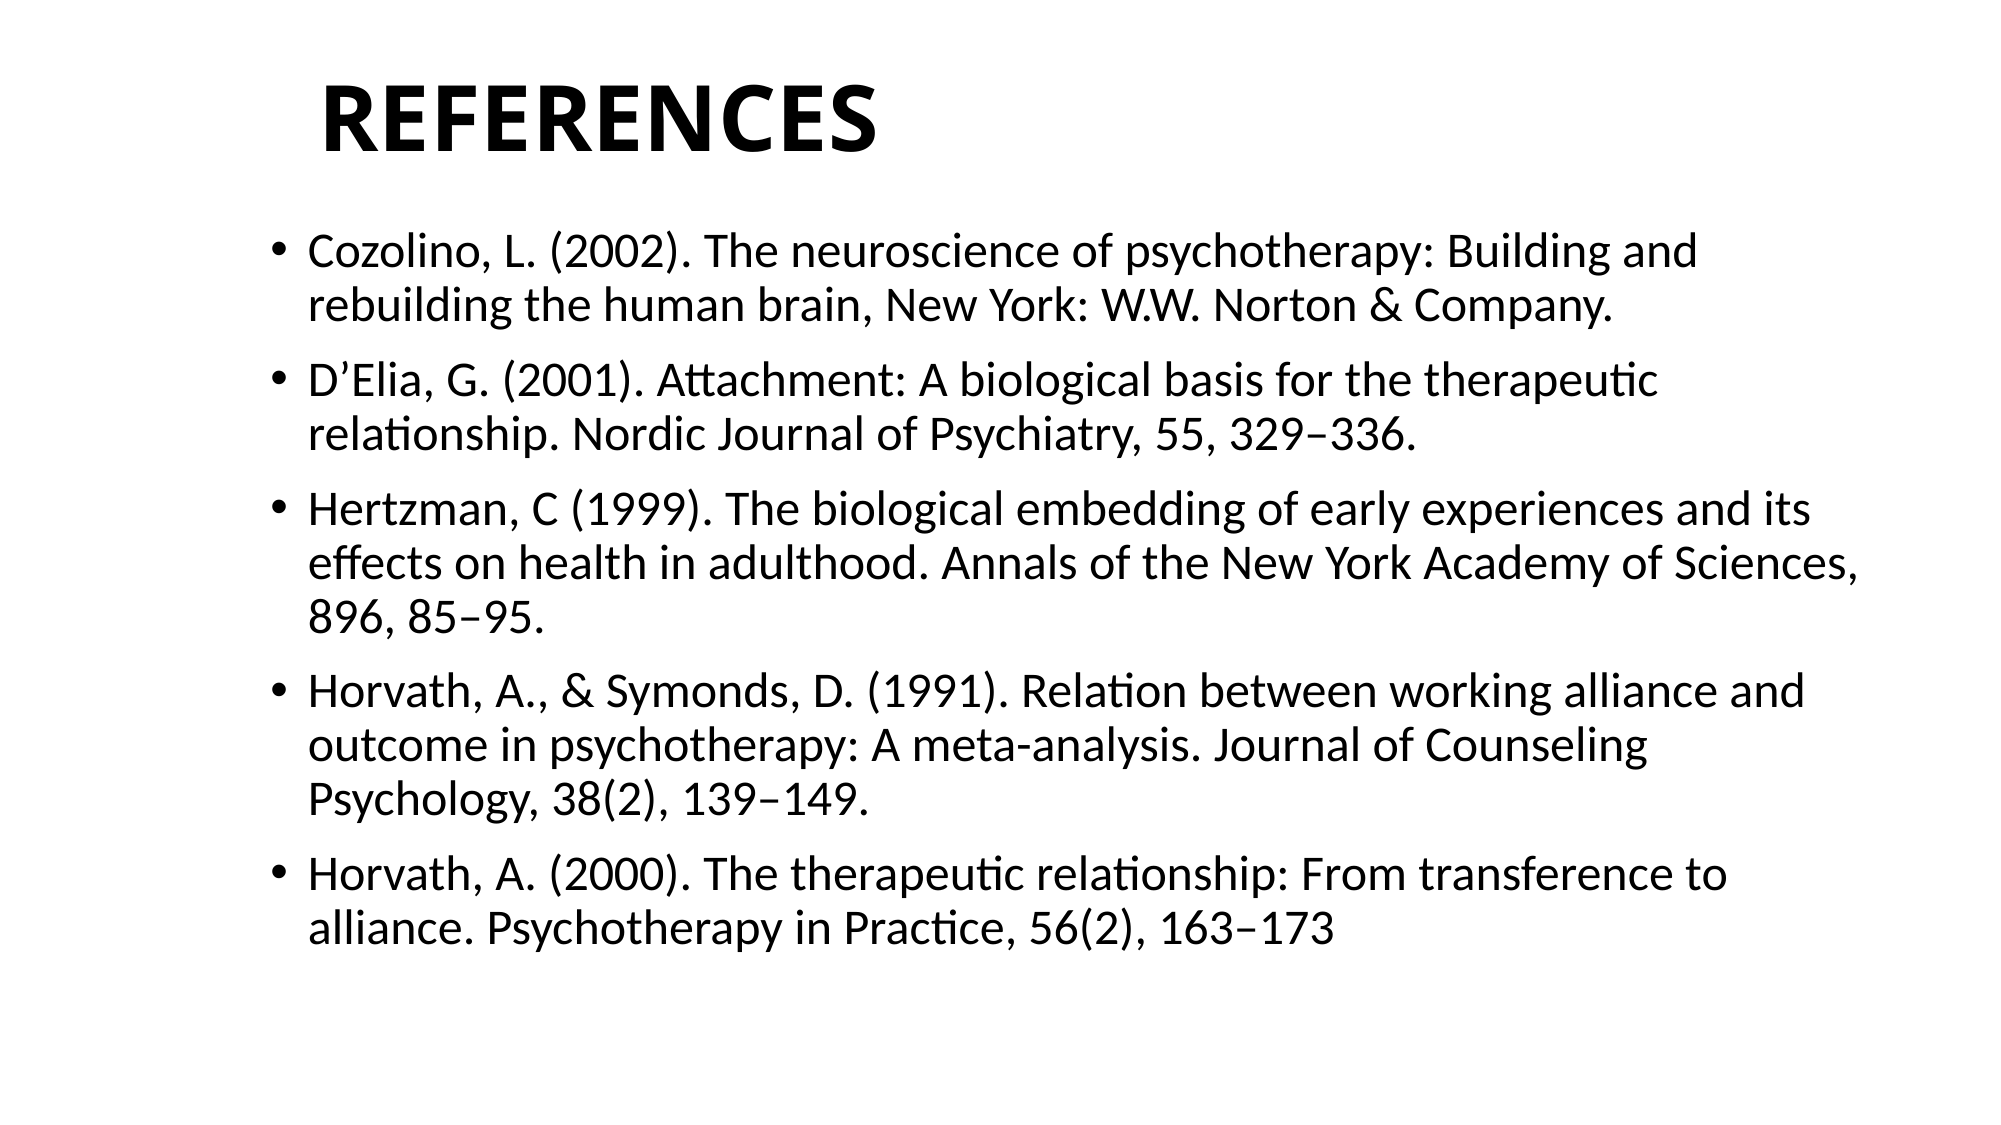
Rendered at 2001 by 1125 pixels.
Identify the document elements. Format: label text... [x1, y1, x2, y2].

list Cozolino, L. (2002). The neuroscience of psychotherapy: Building and rebuilding the human brain, New York: W.W. Norton & Company. D’Elia, G. (2001). Attachment: A biological basis for the therapeutic relationship. Nordic Journal of Psychiatry, 55, 329–336. Hertzman, C (1999). The biological embedding of early experiences and its effects on health in adulthood. Annals of the New York Academy of Sciences, 896, 85–95. Horvath, A., & Symonds, D. (1991). Relation between working alliance and outcome in psychotherapy: A meta-analysis. Journal of Counseling Psychology, 38(2), 139–149. Horvath, A. (2000). The therapeutic relationship: From transference to alliance. Psychotherapy in Practice, 56(2), 163–173 [255, 216, 1900, 1005]
title REFERENCES [303, 57, 1888, 186]
